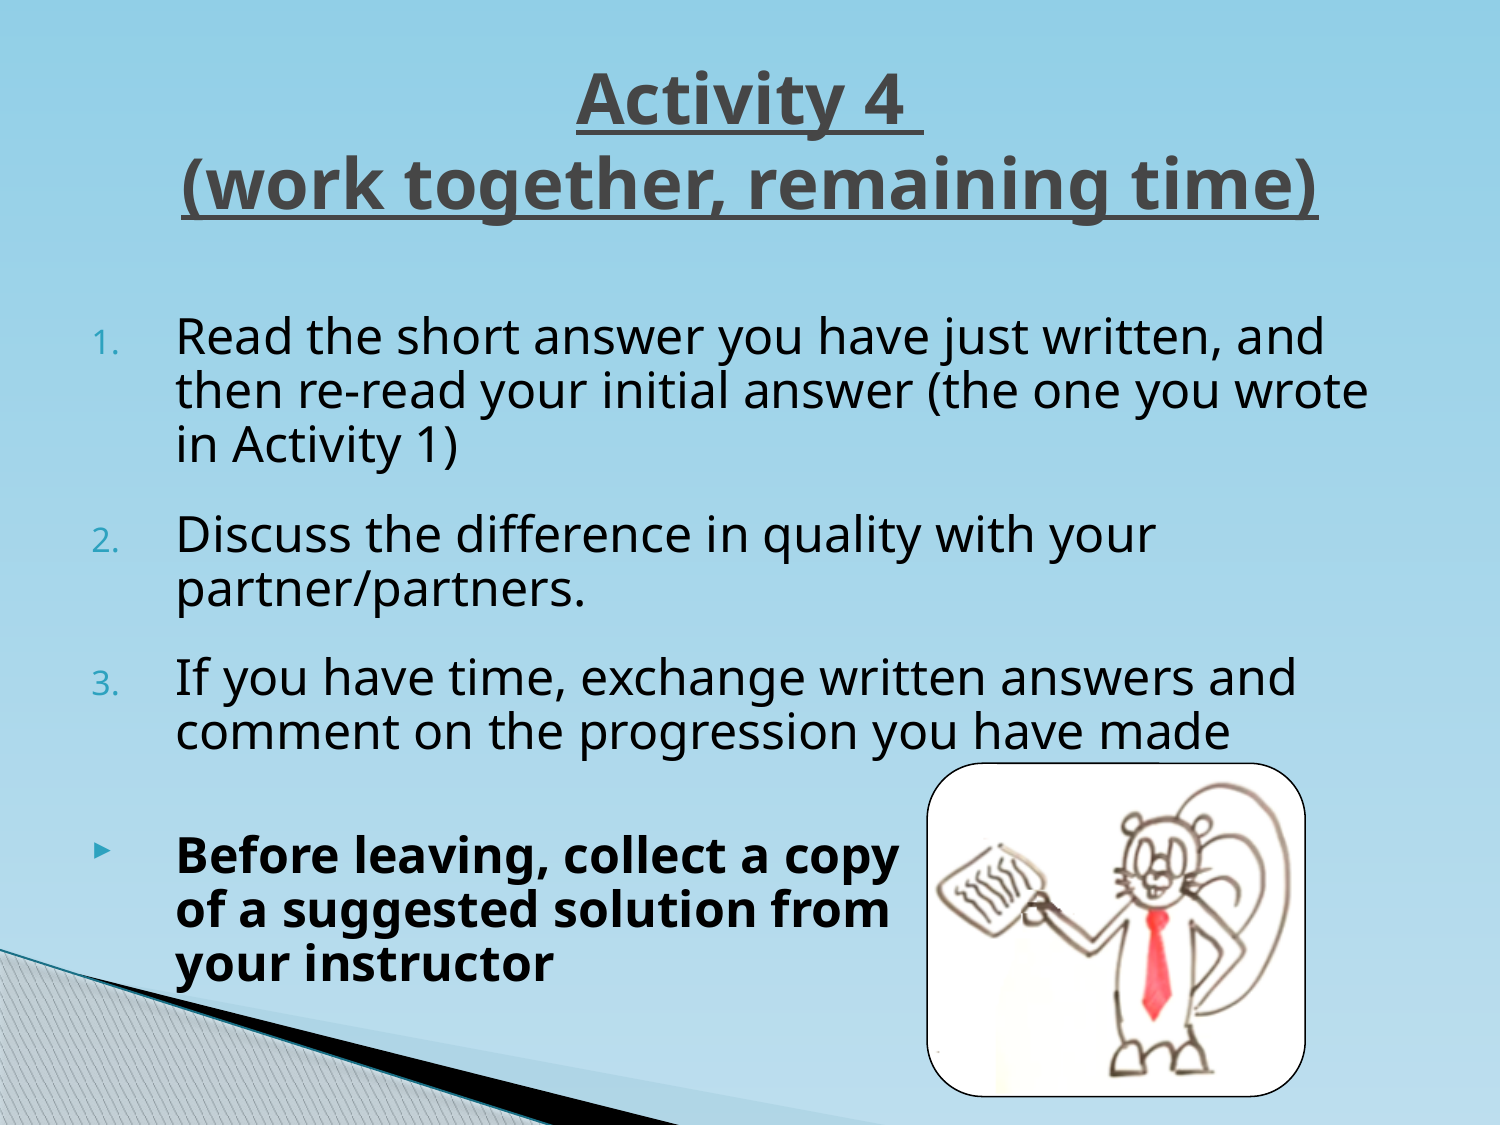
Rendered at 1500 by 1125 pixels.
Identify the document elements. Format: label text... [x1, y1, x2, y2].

list Read the short answer you have just written, and then re-read your initial answer (the one you wrote in Activity 1) Discuss the difference in quality with your partner/partners. If you have time, exchange written answers and comment on the progression you have made Before leaving, collect a copy of a suggested solution from your instructor [76, 304, 1427, 1047]
title Activity 4 (work together, remaining time) [75, 45, 1425, 233]
picture [926, 763, 1306, 1097]
